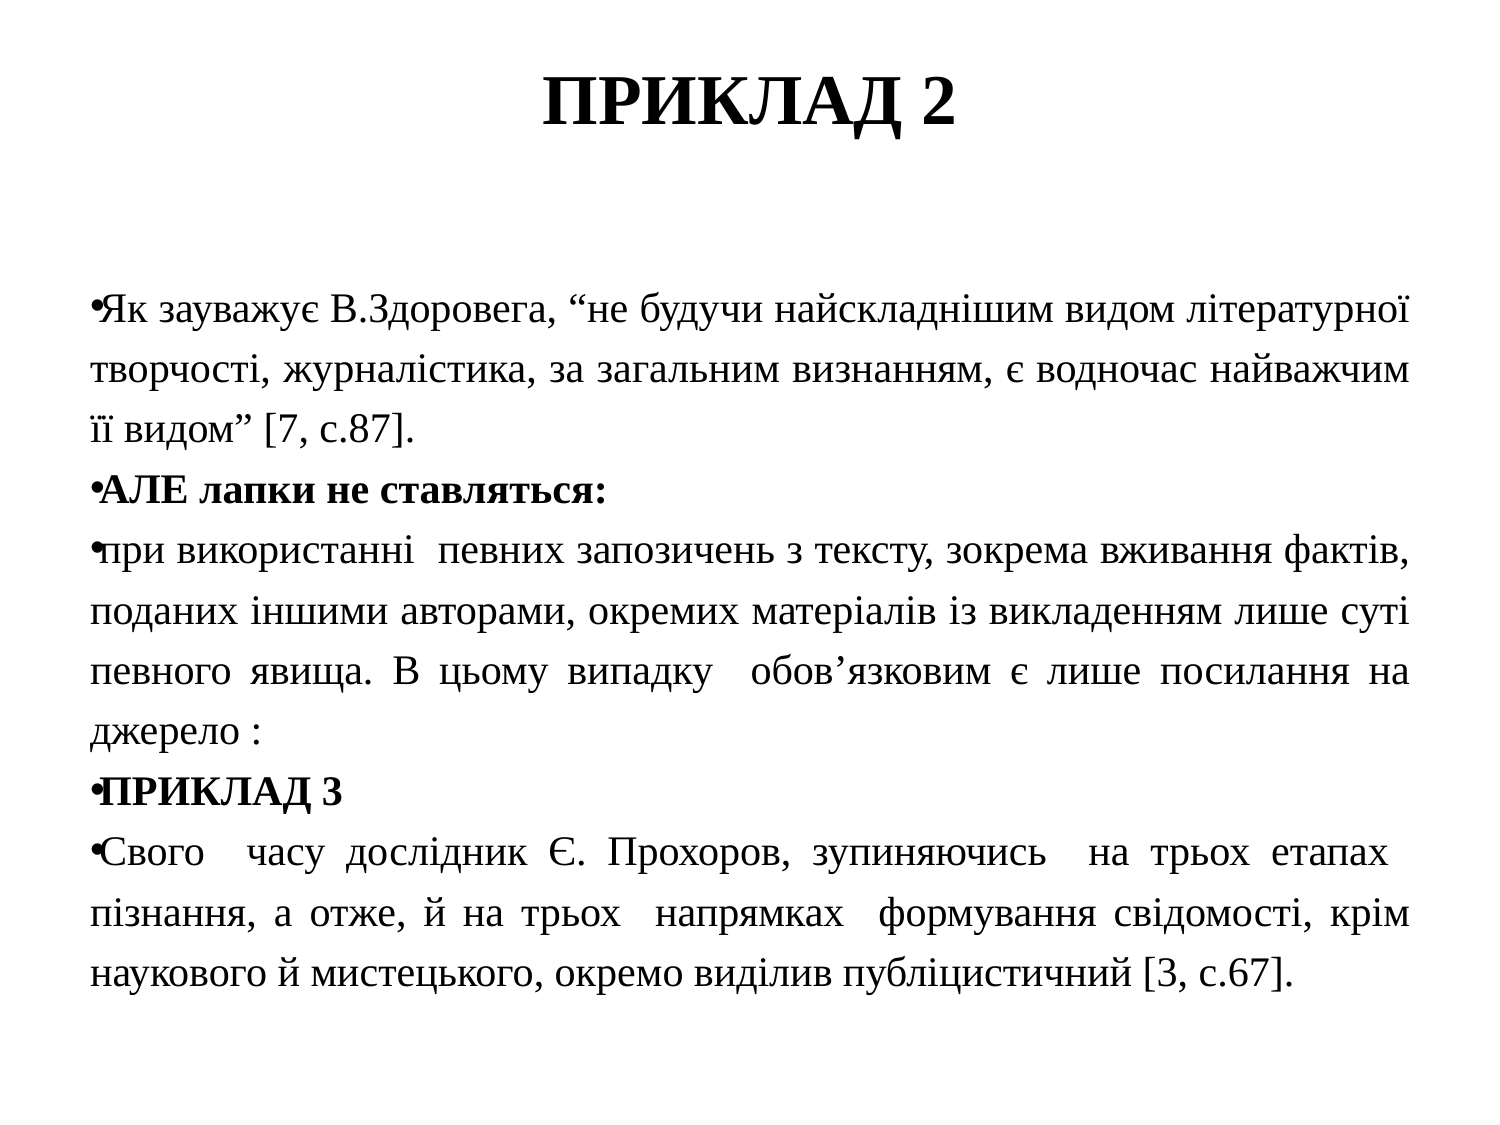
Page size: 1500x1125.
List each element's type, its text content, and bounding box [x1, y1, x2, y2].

title ПРИКЛАД 2 [75, 45, 1425, 233]
list Як зауважує В.Здоровега, “не будучи найскладнішим видом літературної творчості, журналістика, за загальним визнанням, є водночас найважчим її видом” [7, с.87]. АЛЕ лапки не ставляться: при використанні певних запозичень з тексту, зокрема вживання фактів, поданих іншими авторами, окремих матеріалів із викладенням лише суті певного явища. В цьому випадку обов’язковим є лише посилання на джерело : ПРИКЛАД 3 Свого часу дослідник Є. Прохоров, зупиняючись на трьох етапах пізнання, а отже, й на трьох напрямках формування свідомості, крім наукового й мистецького, окремо виділив публіцистичний [3, с.67]. [75, 262, 1425, 1005]
